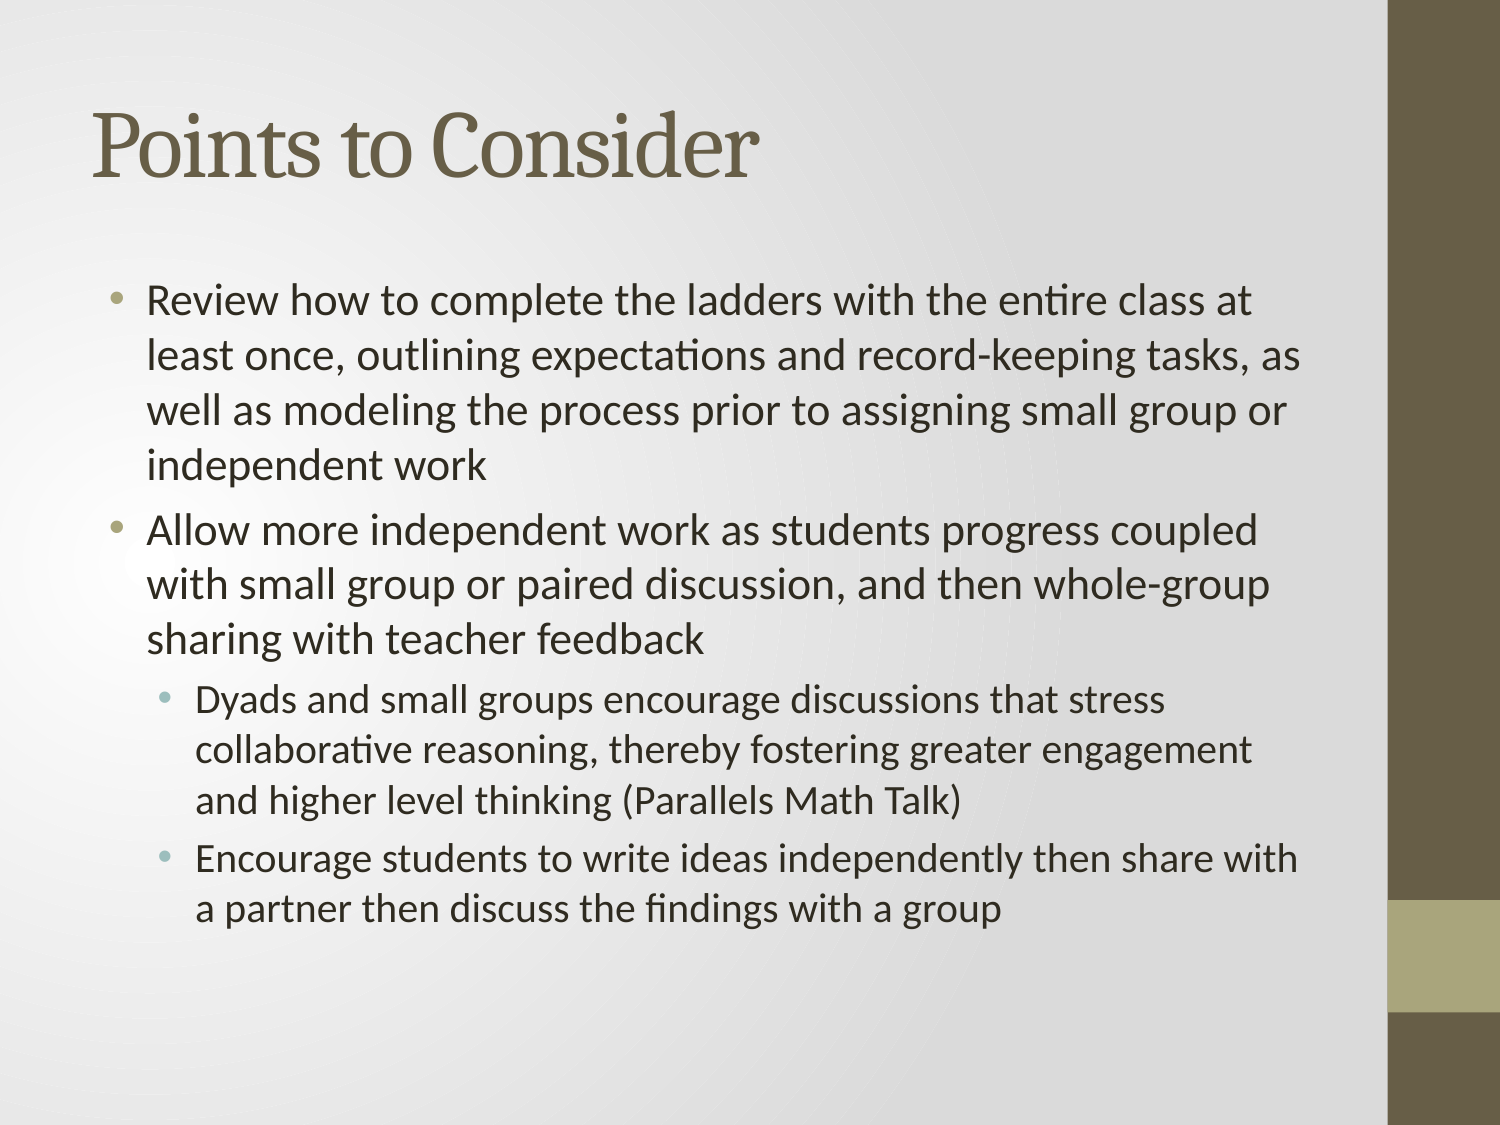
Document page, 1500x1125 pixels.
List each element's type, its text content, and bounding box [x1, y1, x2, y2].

list Review how to complete the ladders with the entire class at least once, outlining expectations and record-keeping tasks, as well as modeling the process prior to assigning small group or independent work Allow more independent work as students progress coupled with small group or paired discussion, and then whole-group sharing with teacher feedback Dyads and small groups encourage discussions that stress collaborative reasoning, thereby fostering greater engagement and higher level thinking (Parallels Math Talk) Encourage students to write ideas independently then share with a partner then discuss the findings with a group [75, 262, 1325, 1050]
title Points to Consider [75, 45, 1325, 233]
